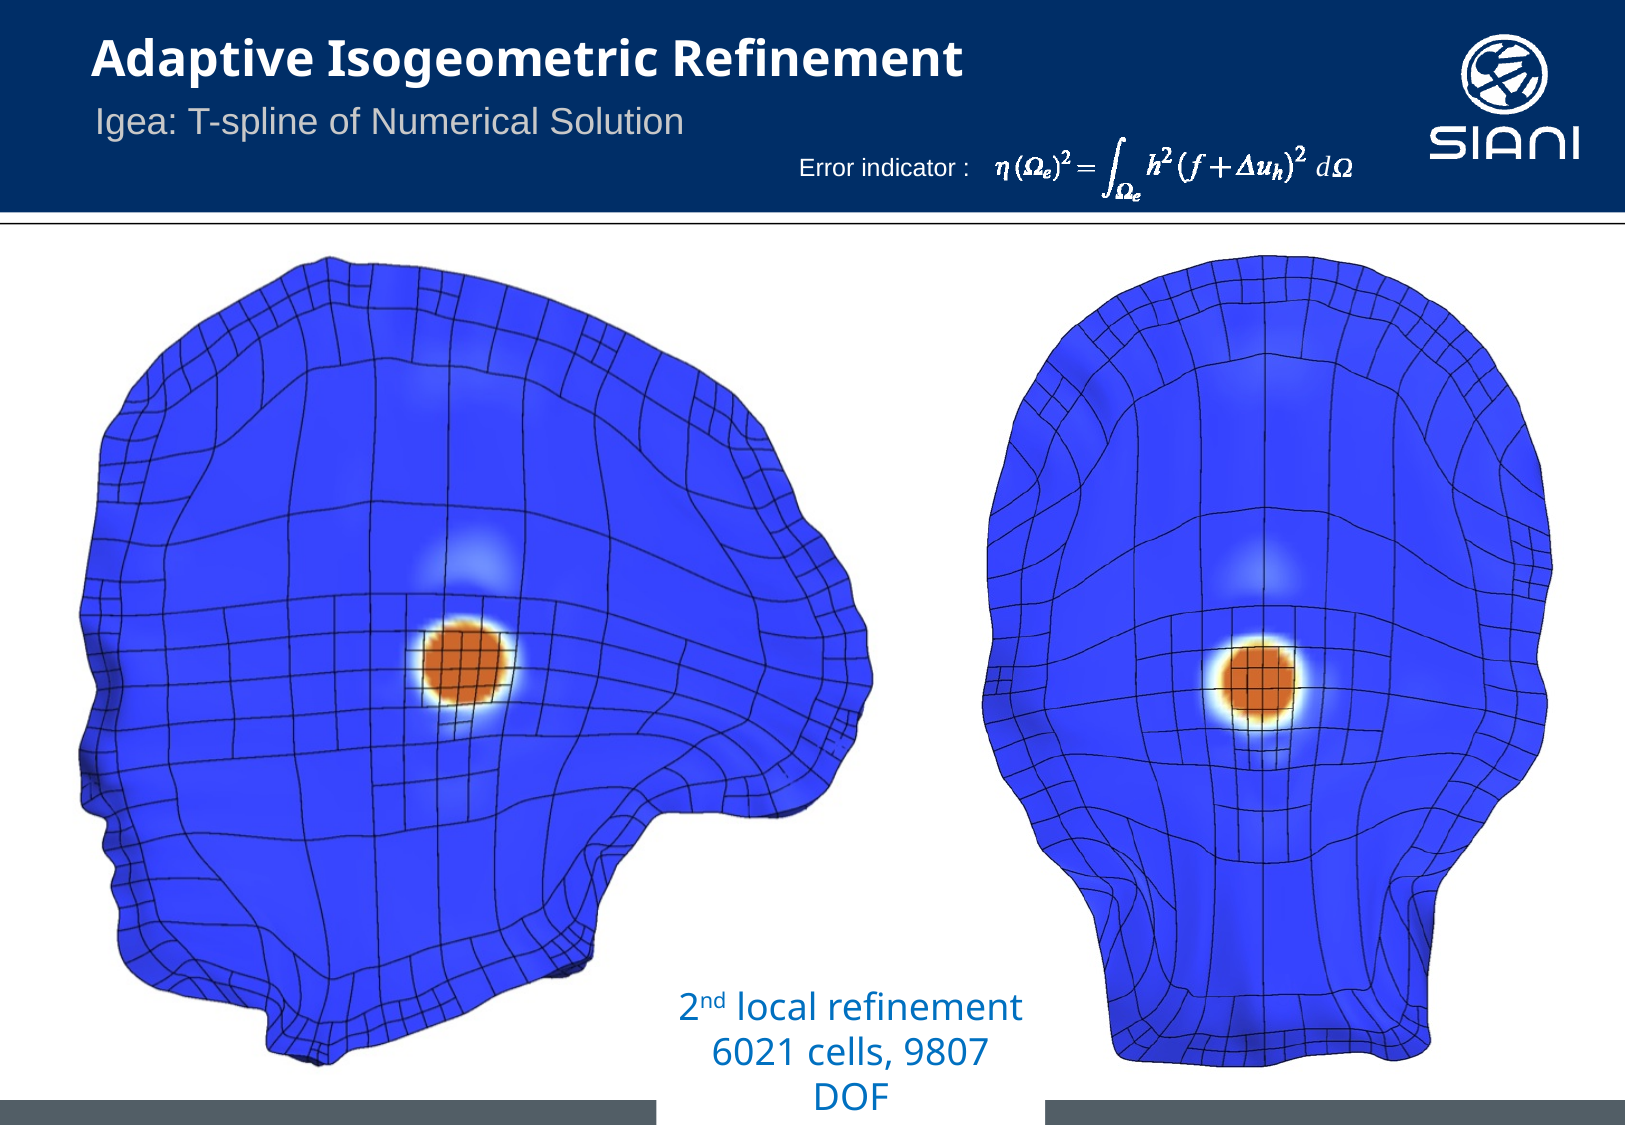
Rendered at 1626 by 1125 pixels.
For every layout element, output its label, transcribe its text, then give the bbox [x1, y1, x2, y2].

picture [1401, 22, 1606, 171]
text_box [779, 130, 1352, 204]
text_box Igea: T-spline of Numerical Solution [80, 101, 700, 148]
text_box 2nd local refinement 6021 cells, 9807 DOF [656, 975, 1046, 1125]
picture [964, 229, 1569, 1093]
picture [54, 234, 893, 1092]
text_box Adaptive Isogeometric Refinement [76, 19, 1344, 114]
